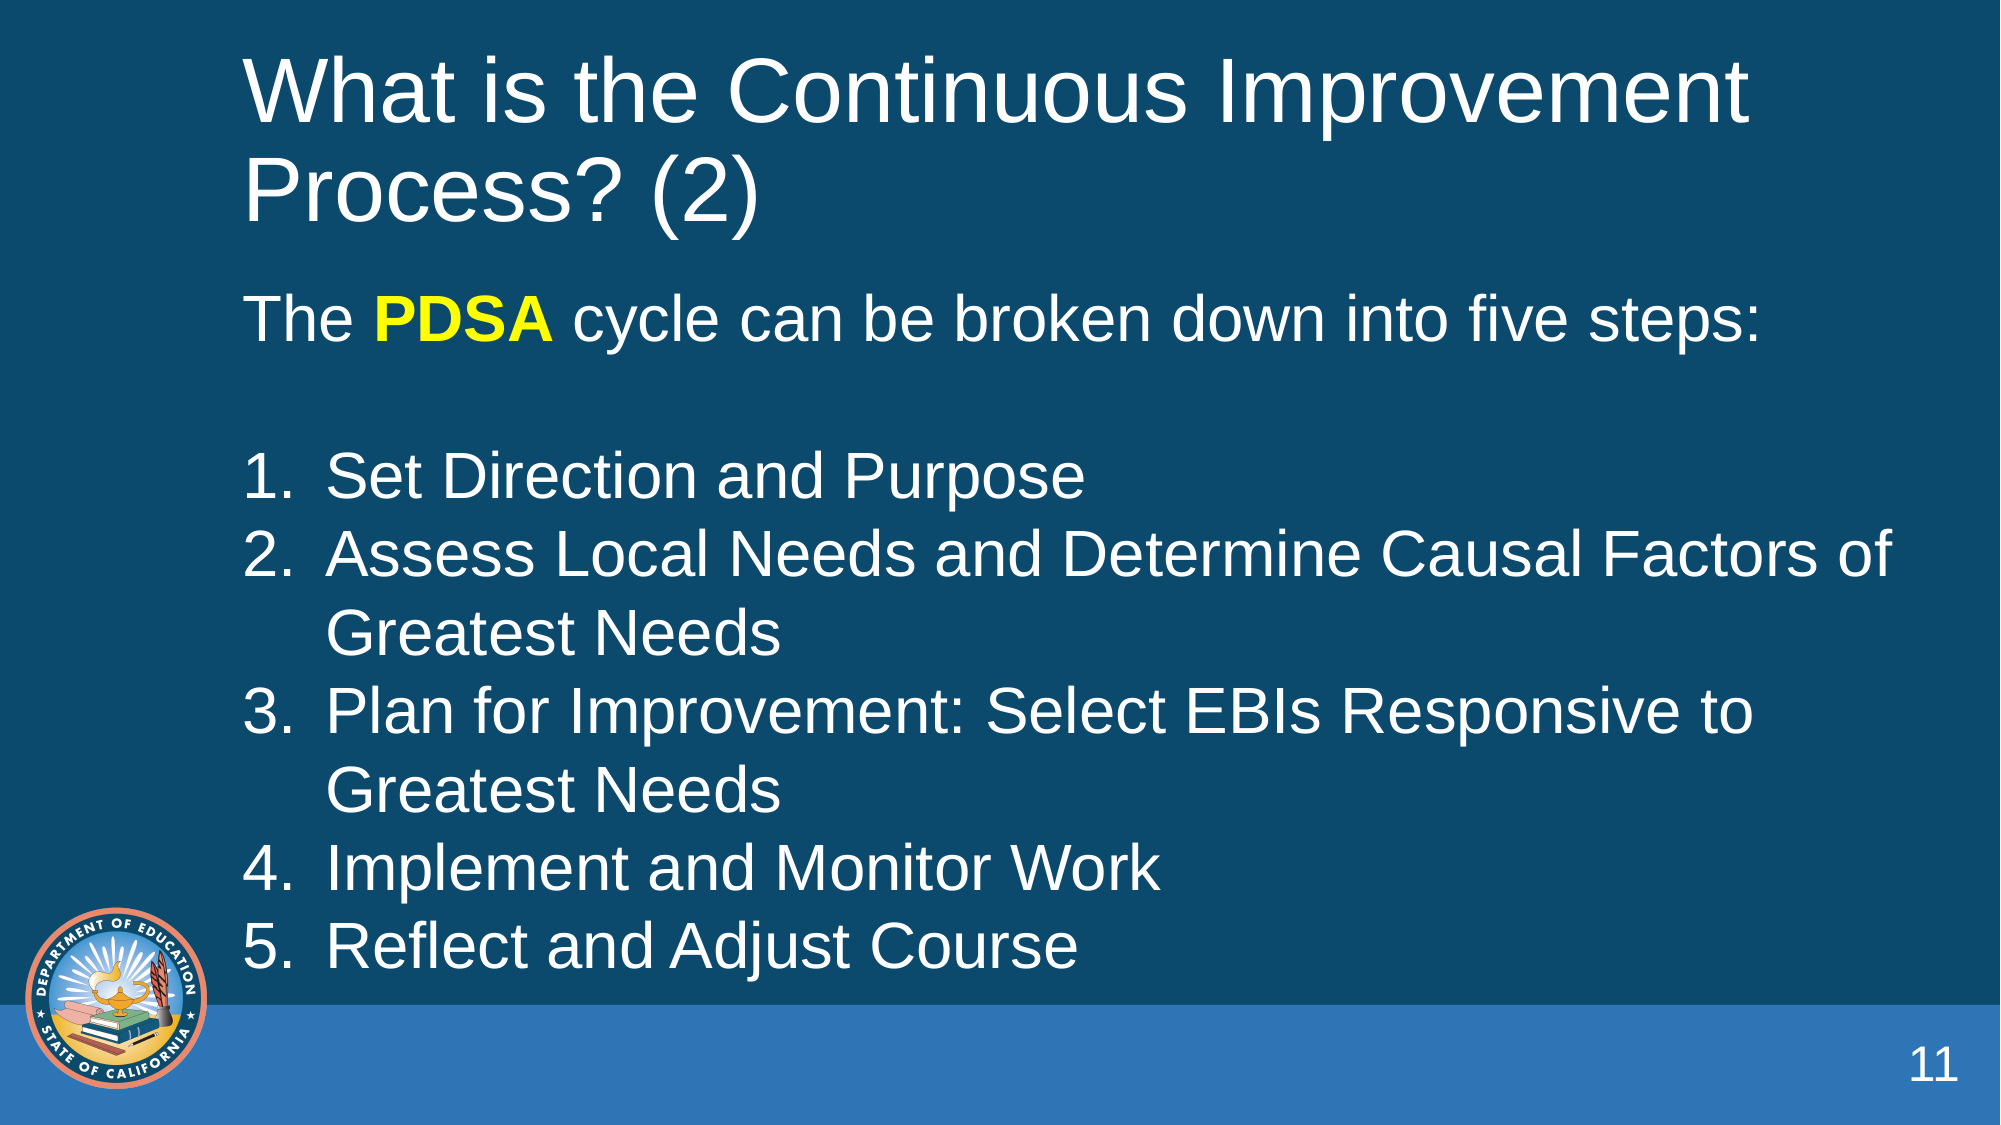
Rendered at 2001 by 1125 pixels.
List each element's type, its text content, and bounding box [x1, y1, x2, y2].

picture [24, 905, 209, 1092]
slide_number 11 [1524, 1031, 1975, 1092]
title What is the Continuous Improvement Process? (2) [227, 33, 1945, 251]
list The PDSA cycle can be broken down into five steps: Set Direction and Purpose Assess Local Needs and Determine Causal Factors of Greatest Needs Plan for Improvement: Select EBIs Responsive to Greatest Needs Implement and Monitor Work Reflect and Adjust Course [227, 268, 1945, 994]
